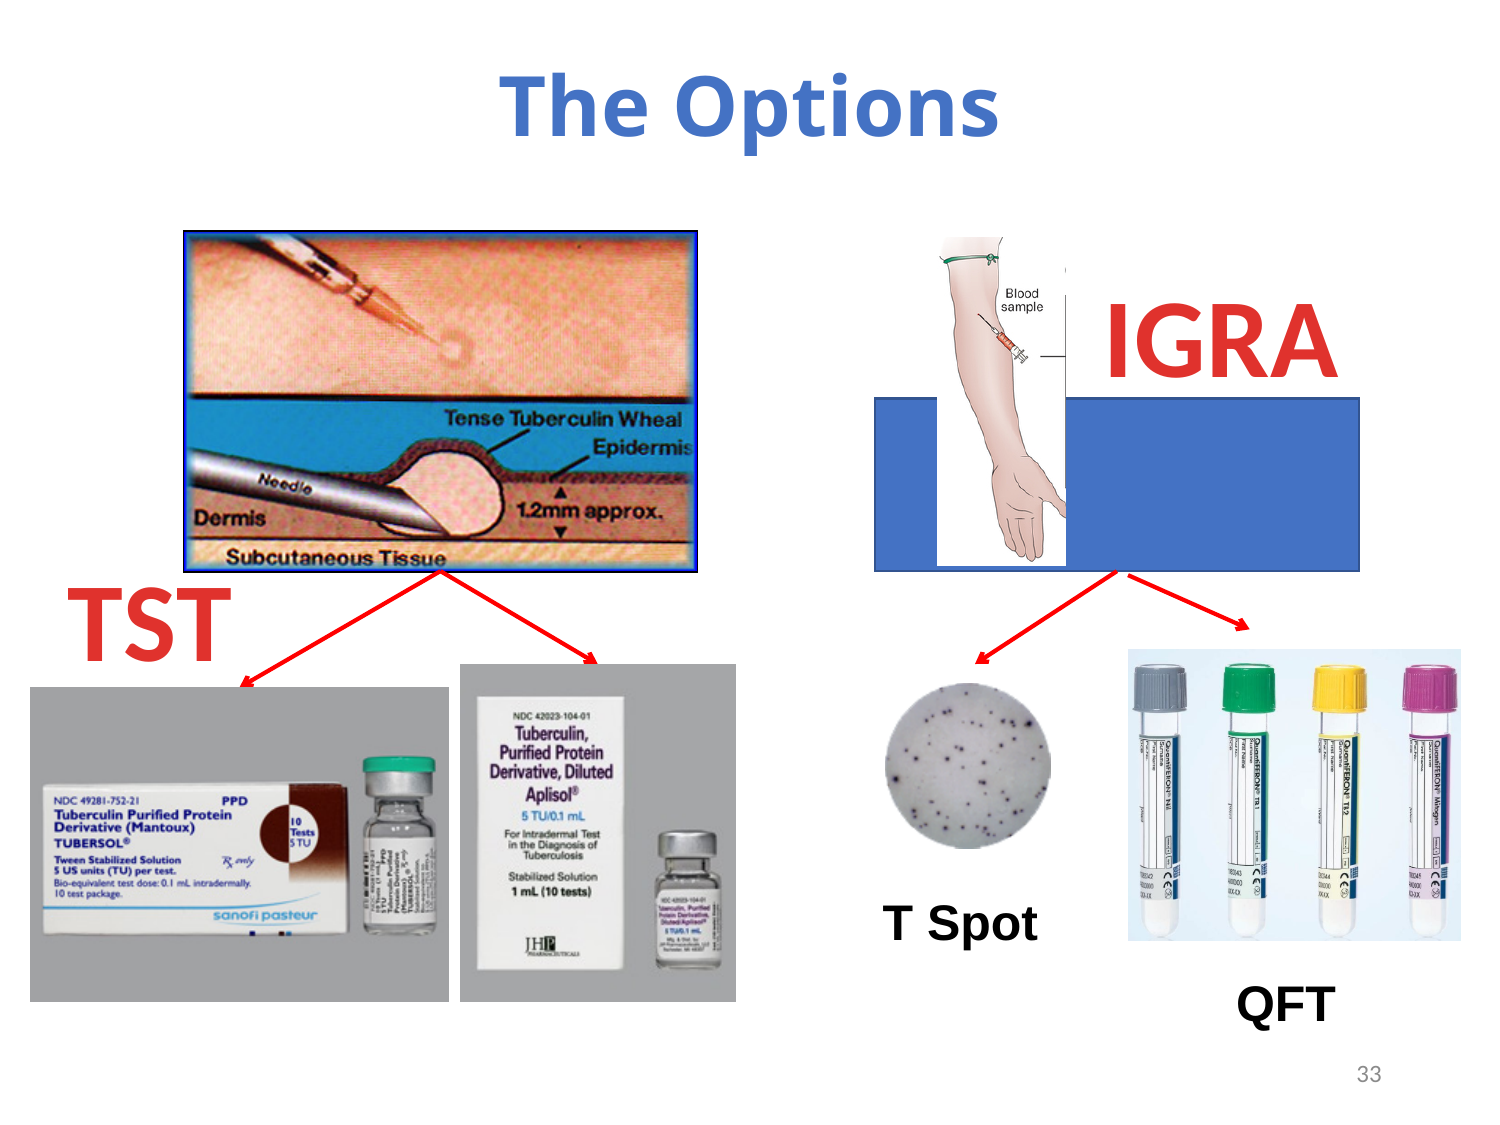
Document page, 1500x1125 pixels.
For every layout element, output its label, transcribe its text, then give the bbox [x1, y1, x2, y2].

picture [460, 664, 736, 1002]
title The Options [99, 45, 1400, 175]
text_box T Spot [838, 883, 1083, 958]
text_box TST [52, 541, 239, 687]
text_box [239, 571, 441, 687]
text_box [440, 571, 598, 665]
slide_number 33 [1059, 1042, 1397, 1103]
picture [30, 687, 449, 1002]
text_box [974, 571, 1117, 665]
text_box [874, 397, 1360, 572]
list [937, 237, 1066, 566]
picture [1128, 649, 1461, 949]
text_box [1128, 575, 1250, 630]
picture [885, 683, 1051, 850]
text_box IGRA [1087, 257, 1355, 397]
text_box QFT [1221, 963, 1367, 1039]
picture [184, 231, 697, 572]
